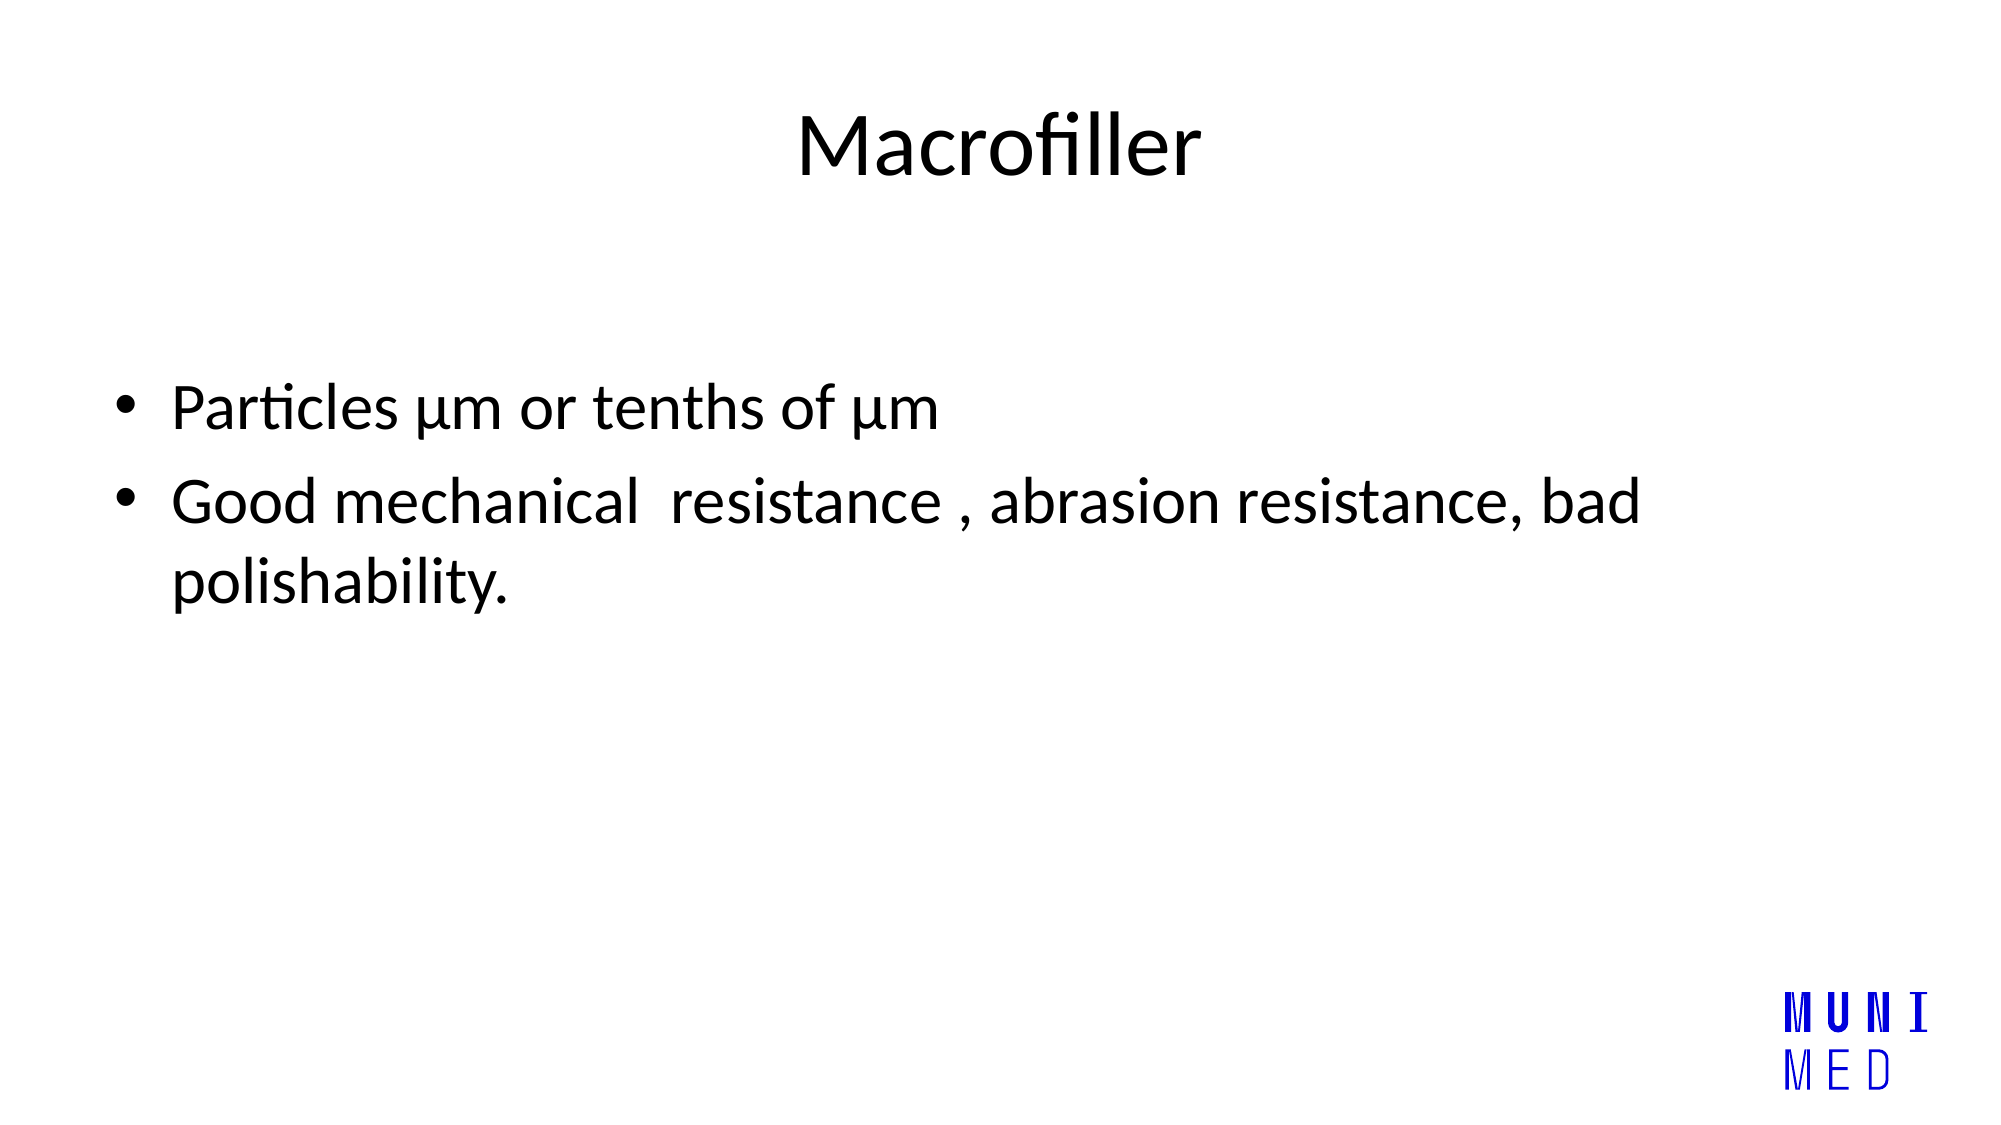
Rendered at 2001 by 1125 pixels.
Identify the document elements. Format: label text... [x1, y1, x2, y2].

list Particles µm or tenths of µm Good mechanical resistance , abrasion resistance, bad polishability. [99, 262, 1900, 1005]
title Macrofiller [99, 45, 1900, 233]
